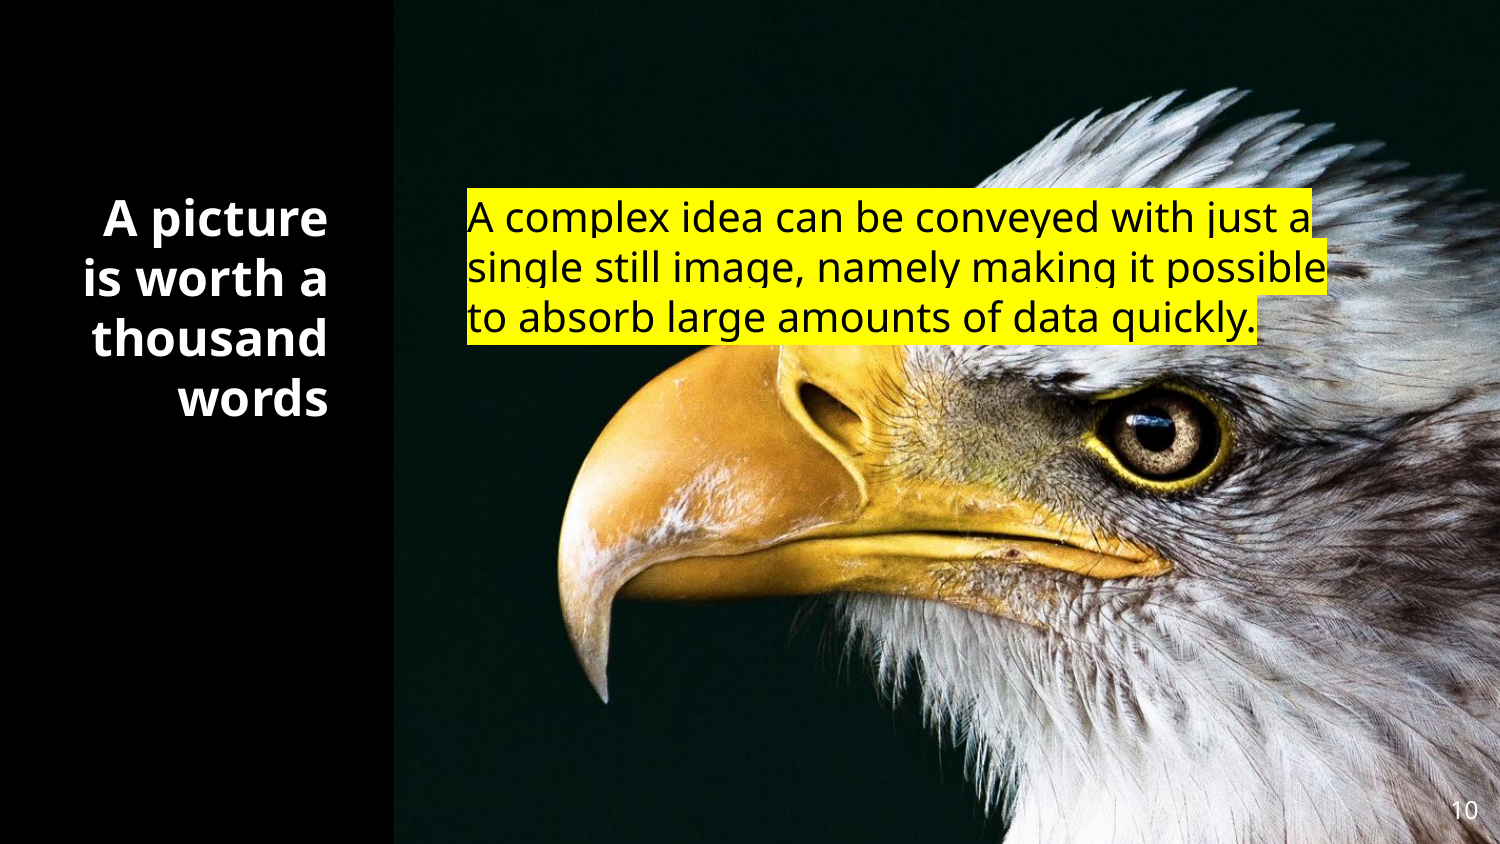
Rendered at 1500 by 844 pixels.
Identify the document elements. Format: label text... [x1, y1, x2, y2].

picture [392, 0, 1500, 844]
title A picture is worth a thousand words [46, 185, 345, 429]
